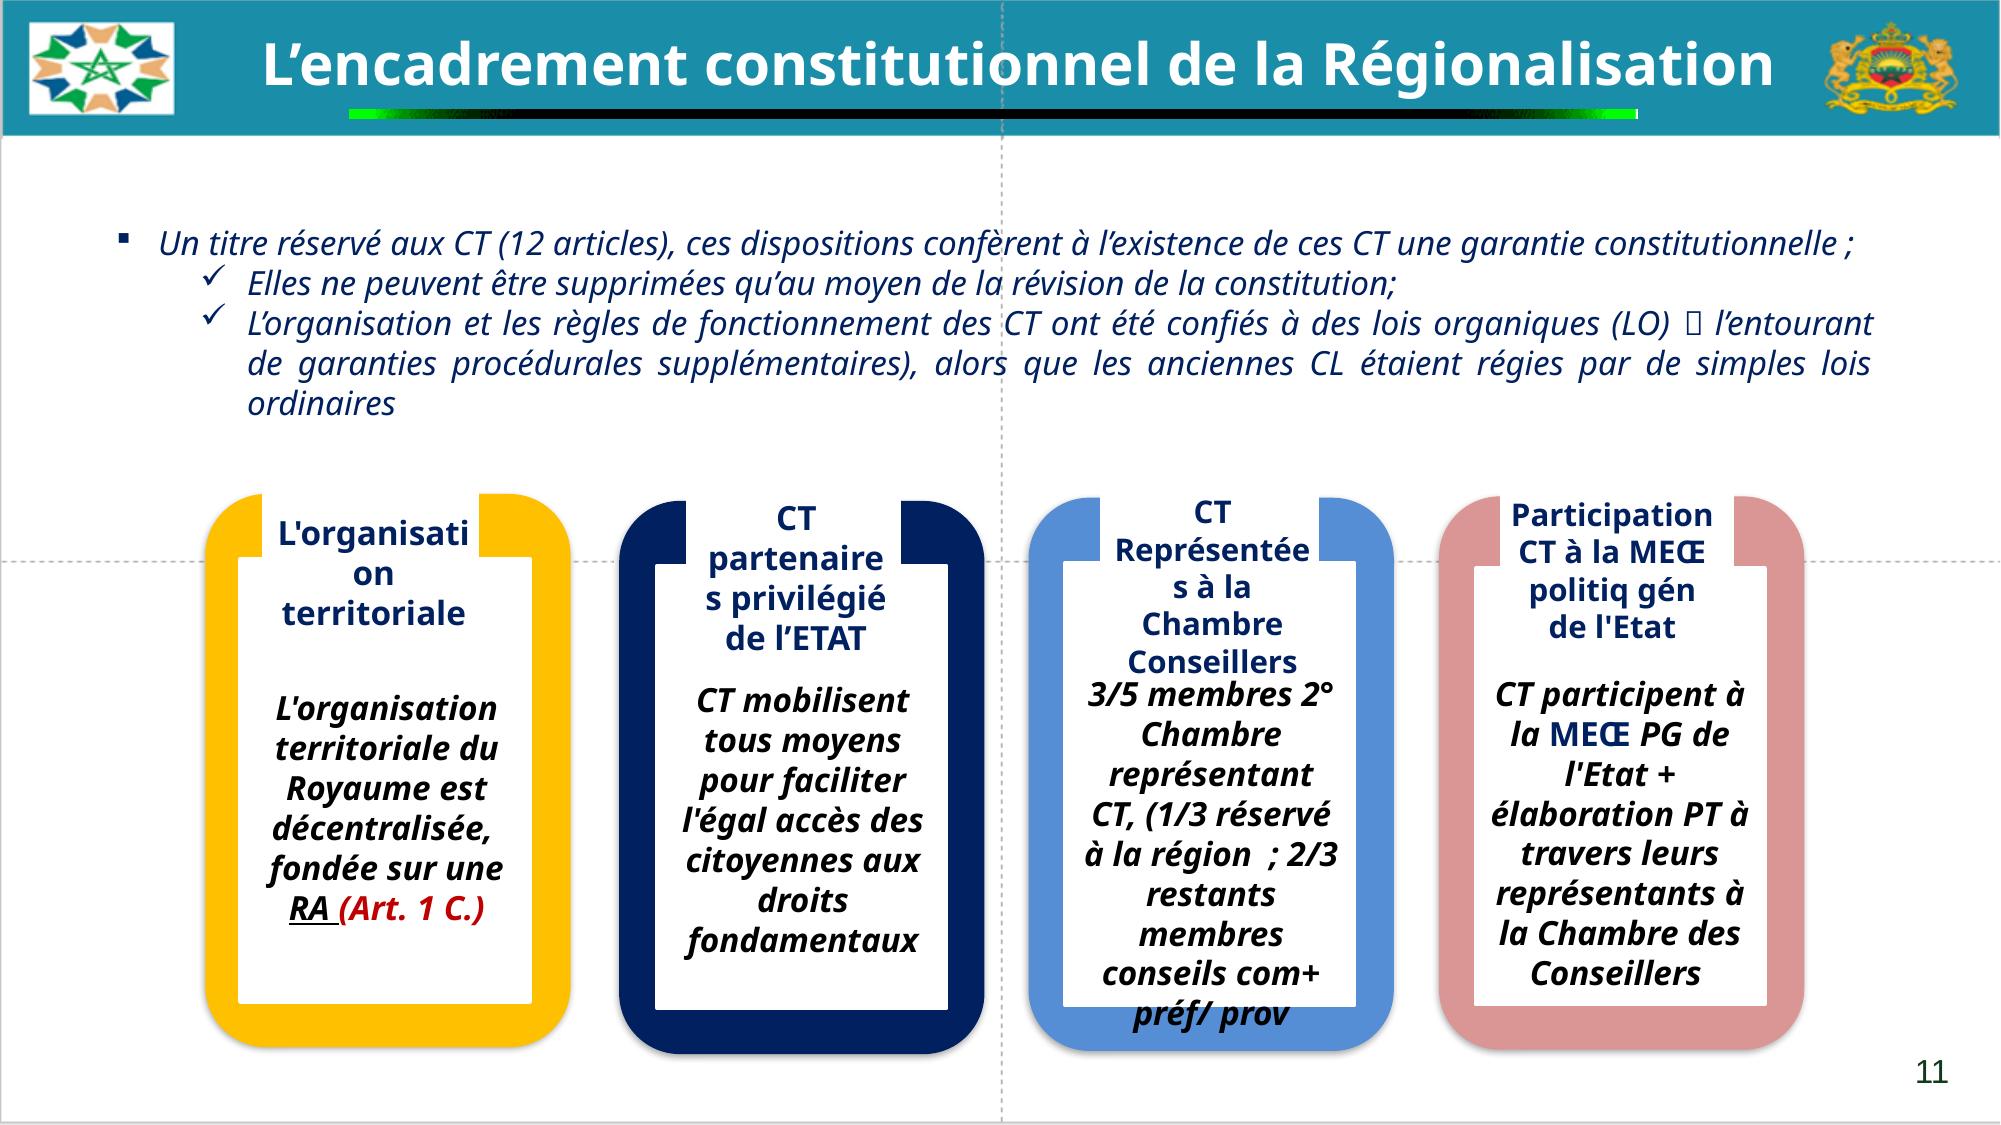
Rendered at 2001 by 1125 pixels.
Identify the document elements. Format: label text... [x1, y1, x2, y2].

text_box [205, 487, 571, 1048]
text_box Un titre réservé aux CT (12 articles), ces dispositions confèrent à l’existence de ces CT une garantie constitutionnelle ; Elles ne peuvent être supprimées qu’au moyen de la révision de la constitution; L’organisation et les règles de fonctionnement des CT ont été confiés à des lois organiques (LO)  l’entourant de garanties procédurales supplémentaires), alors que les anciennes CL étaient régies par de simples lois ordinaires [99, 215, 1889, 430]
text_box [1438, 487, 1805, 1050]
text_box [616, 487, 985, 1055]
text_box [1028, 484, 1395, 1052]
slide_number 11 [1888, 1040, 1976, 1101]
text_box L’encadrement constitutionnel de la Régionalisation [224, 7, 1813, 117]
picture [0, 0, 2001, 1125]
